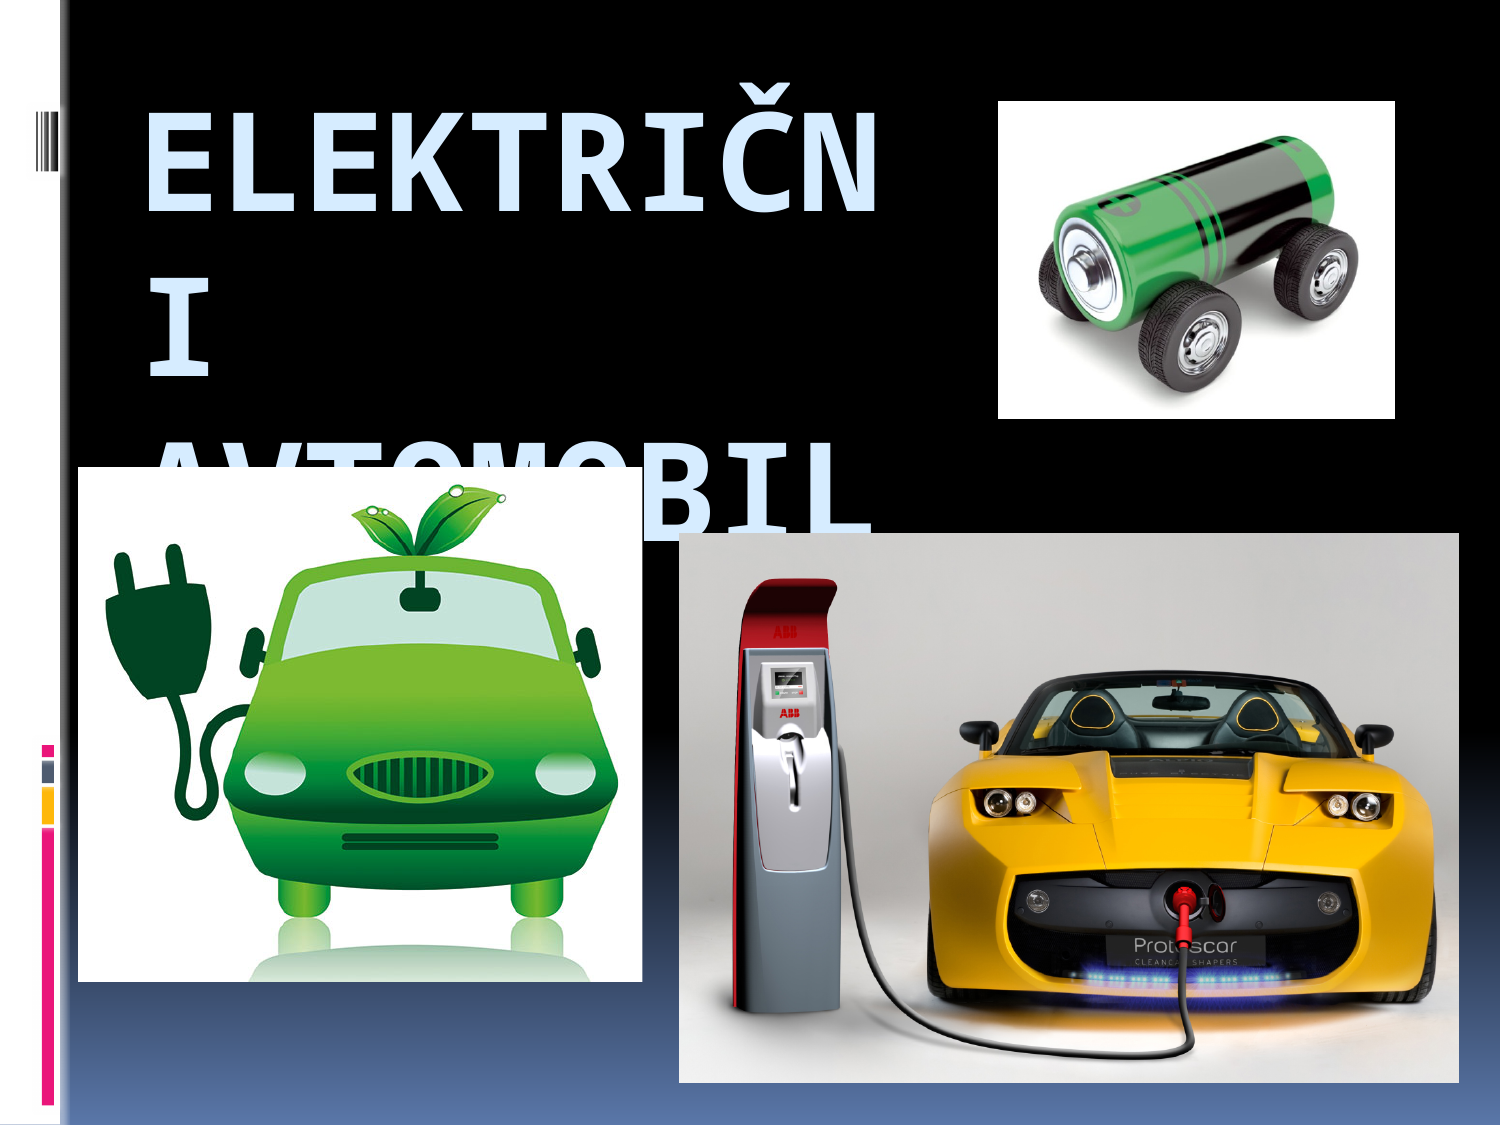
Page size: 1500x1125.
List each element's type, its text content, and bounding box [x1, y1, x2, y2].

picture [997, 101, 1396, 420]
title ELEKTRIČNI AVTOMOBILI [123, 66, 951, 256]
picture [76, 467, 643, 983]
picture [678, 533, 1460, 1083]
